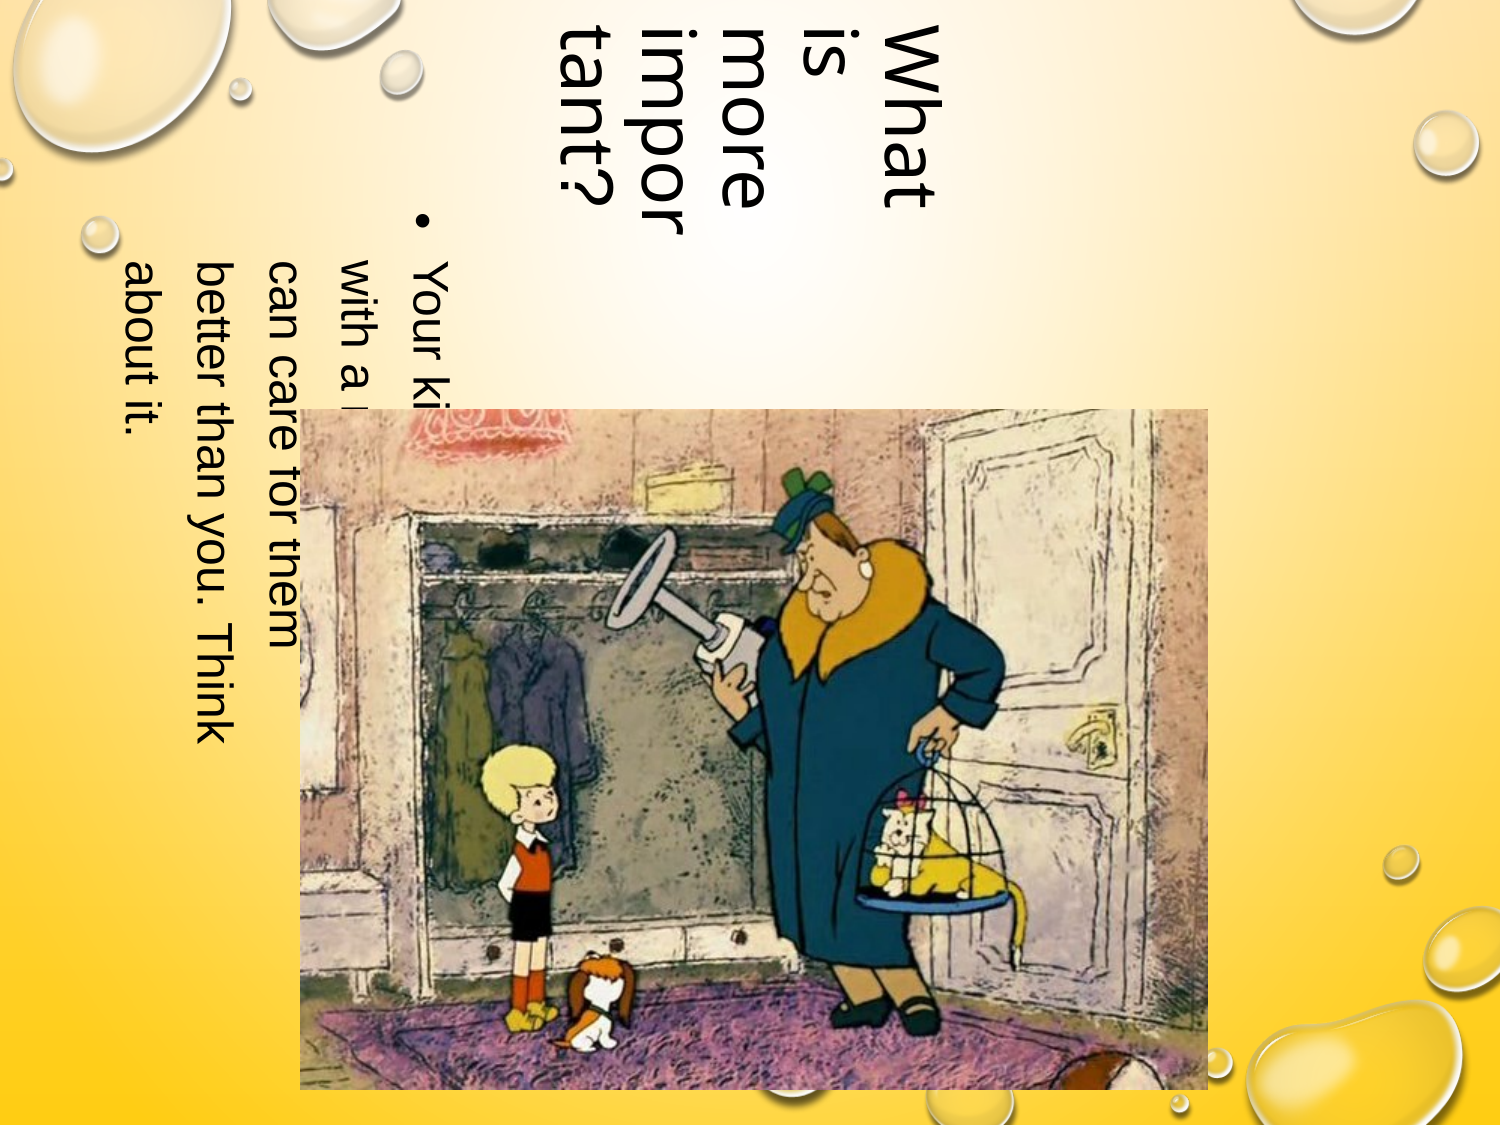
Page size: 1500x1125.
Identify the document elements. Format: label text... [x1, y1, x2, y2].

list Your kids will not grow with a nanny. No one can care for them better than you. Think about it. [108, 208, 1384, 770]
title What is more important? [110, 0, 1386, 262]
picture [0, 0, 1500, 1125]
